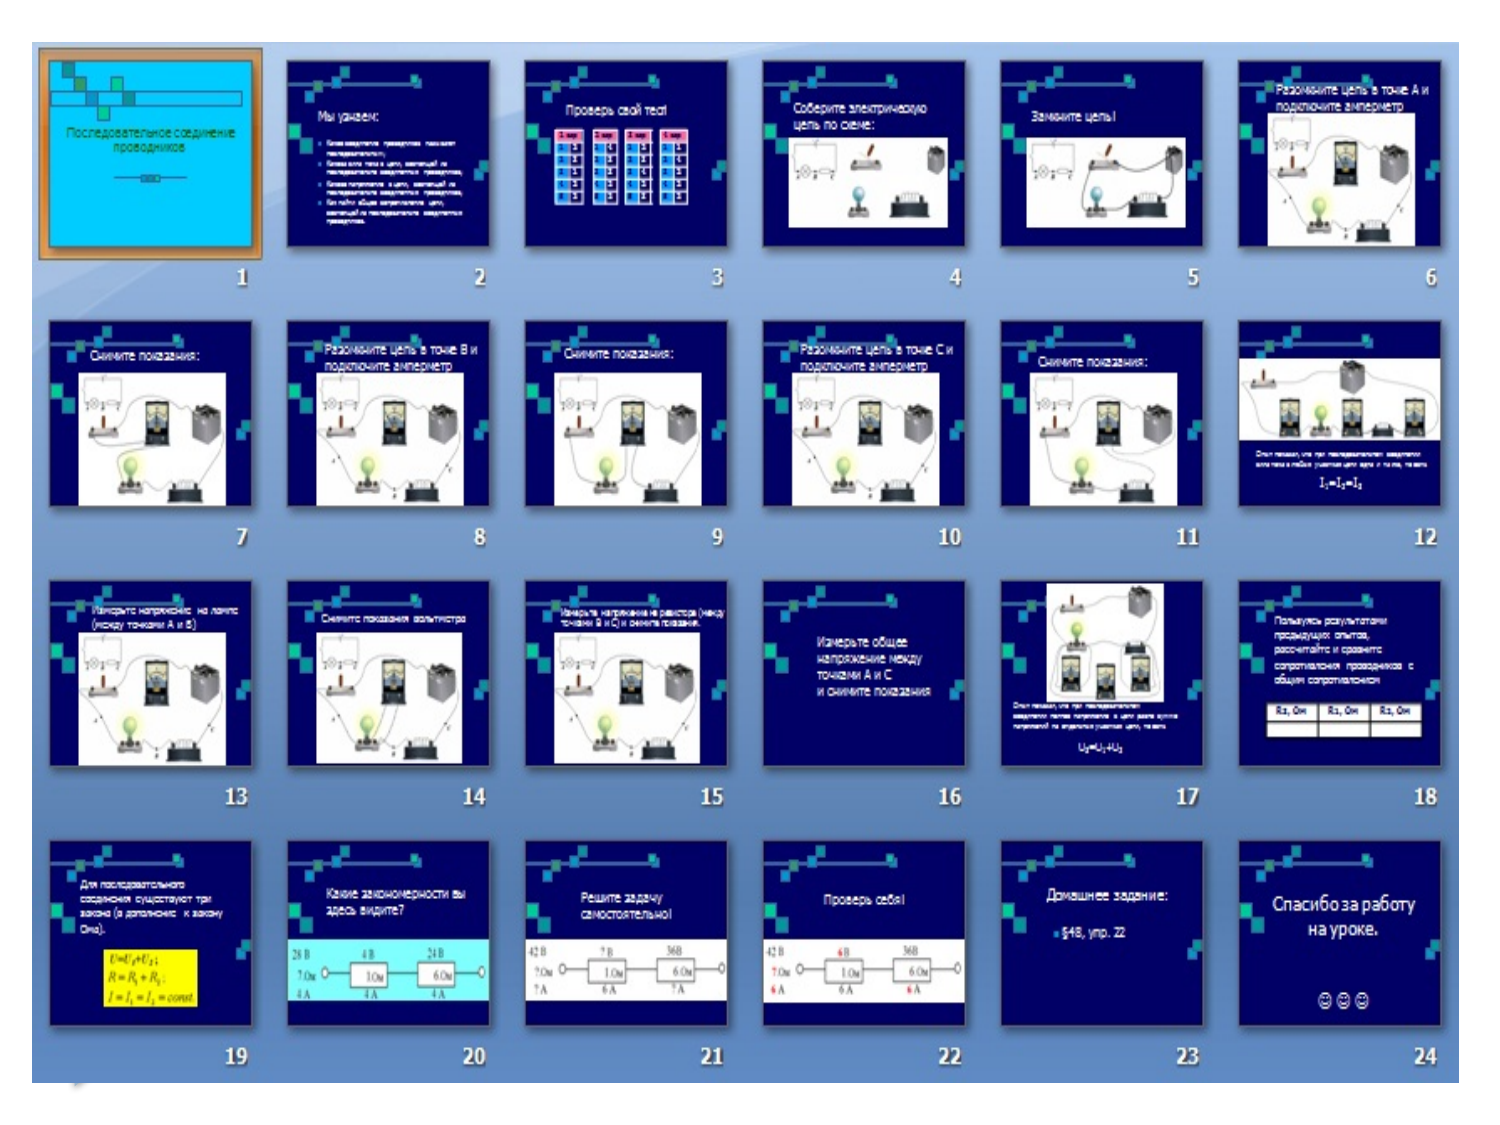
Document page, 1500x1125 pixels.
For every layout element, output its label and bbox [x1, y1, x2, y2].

list [31, 42, 1459, 1083]
